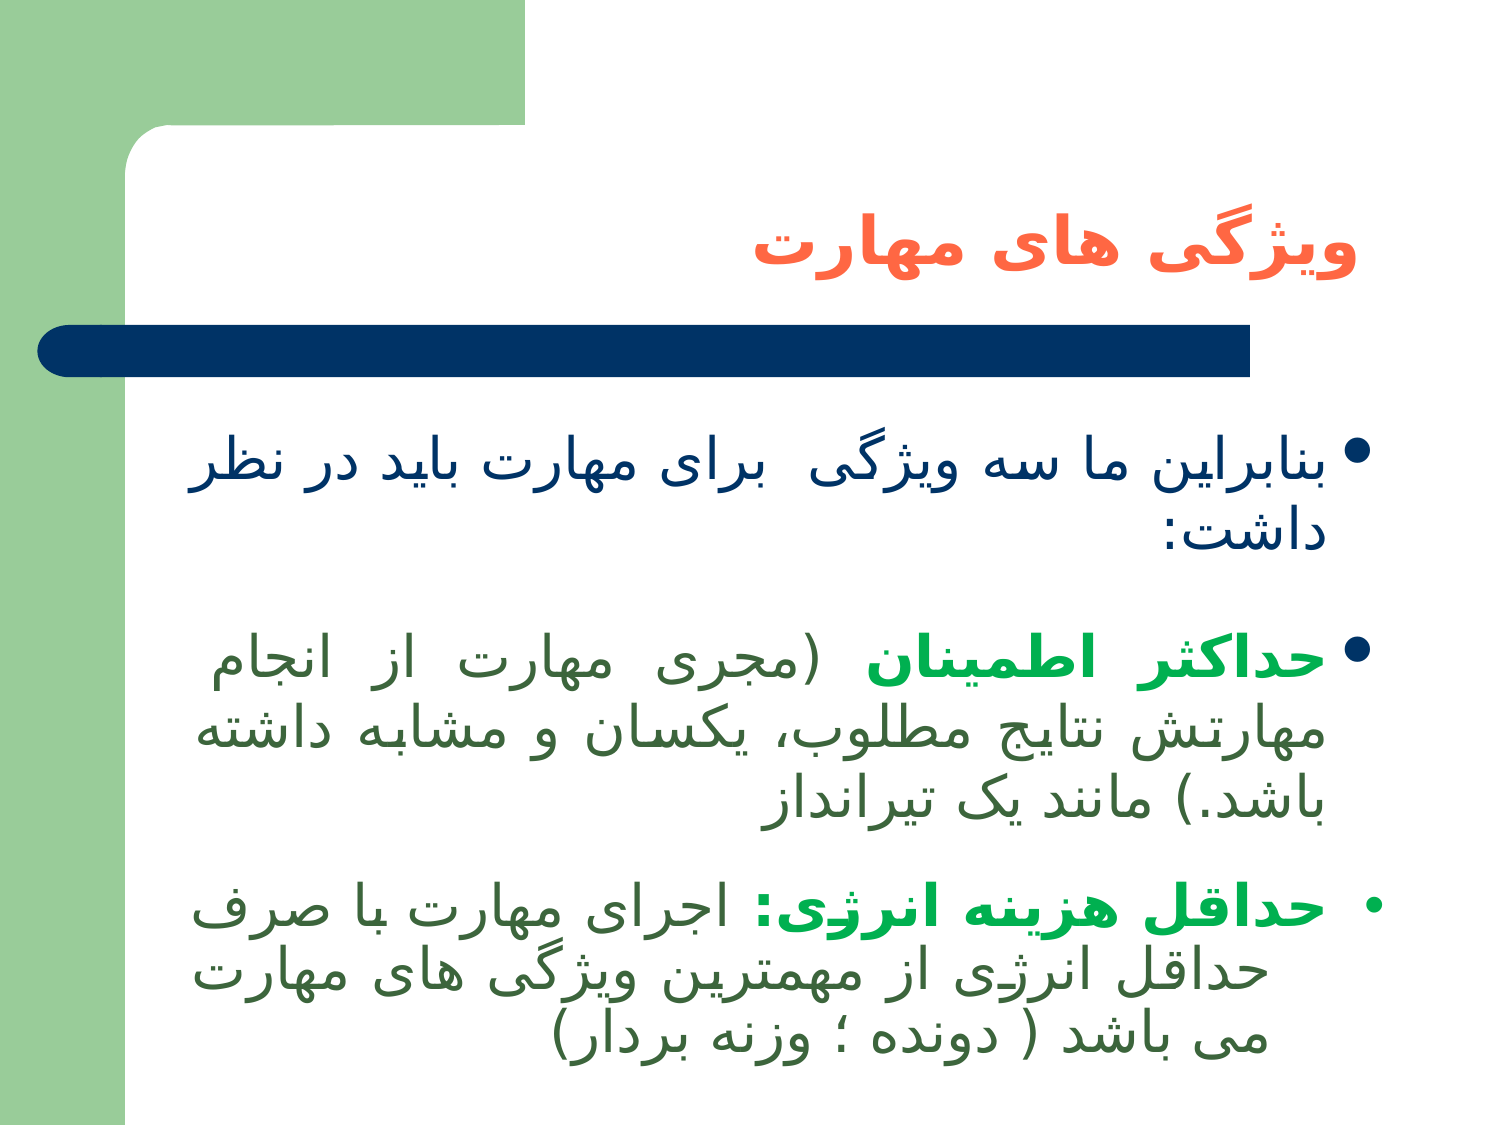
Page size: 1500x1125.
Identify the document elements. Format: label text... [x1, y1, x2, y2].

text_box بنابراین ما سه ویژگی برای مهارت باید در نظر داشت: حداکثر اطمینان (مجری مهارت از انجام مهارتش نتایج مطلوب، یکسان و مشابه داشته باشد.) مانند یک تیرانداز حداقل هزینه انرژی: اجرای مهارت با صرف حداقل انرژی از مهمترین ویژگی های مهارت می باشد ( دونده ؛ وزنه بردار) حداقل زمان حرکت: موفقیت در بعضی از رشته های ورزشی منوط به کسب حداقل زمان است. [174, 413, 1400, 1075]
text_box ویژگی های مهارت [87, 187, 1388, 376]
